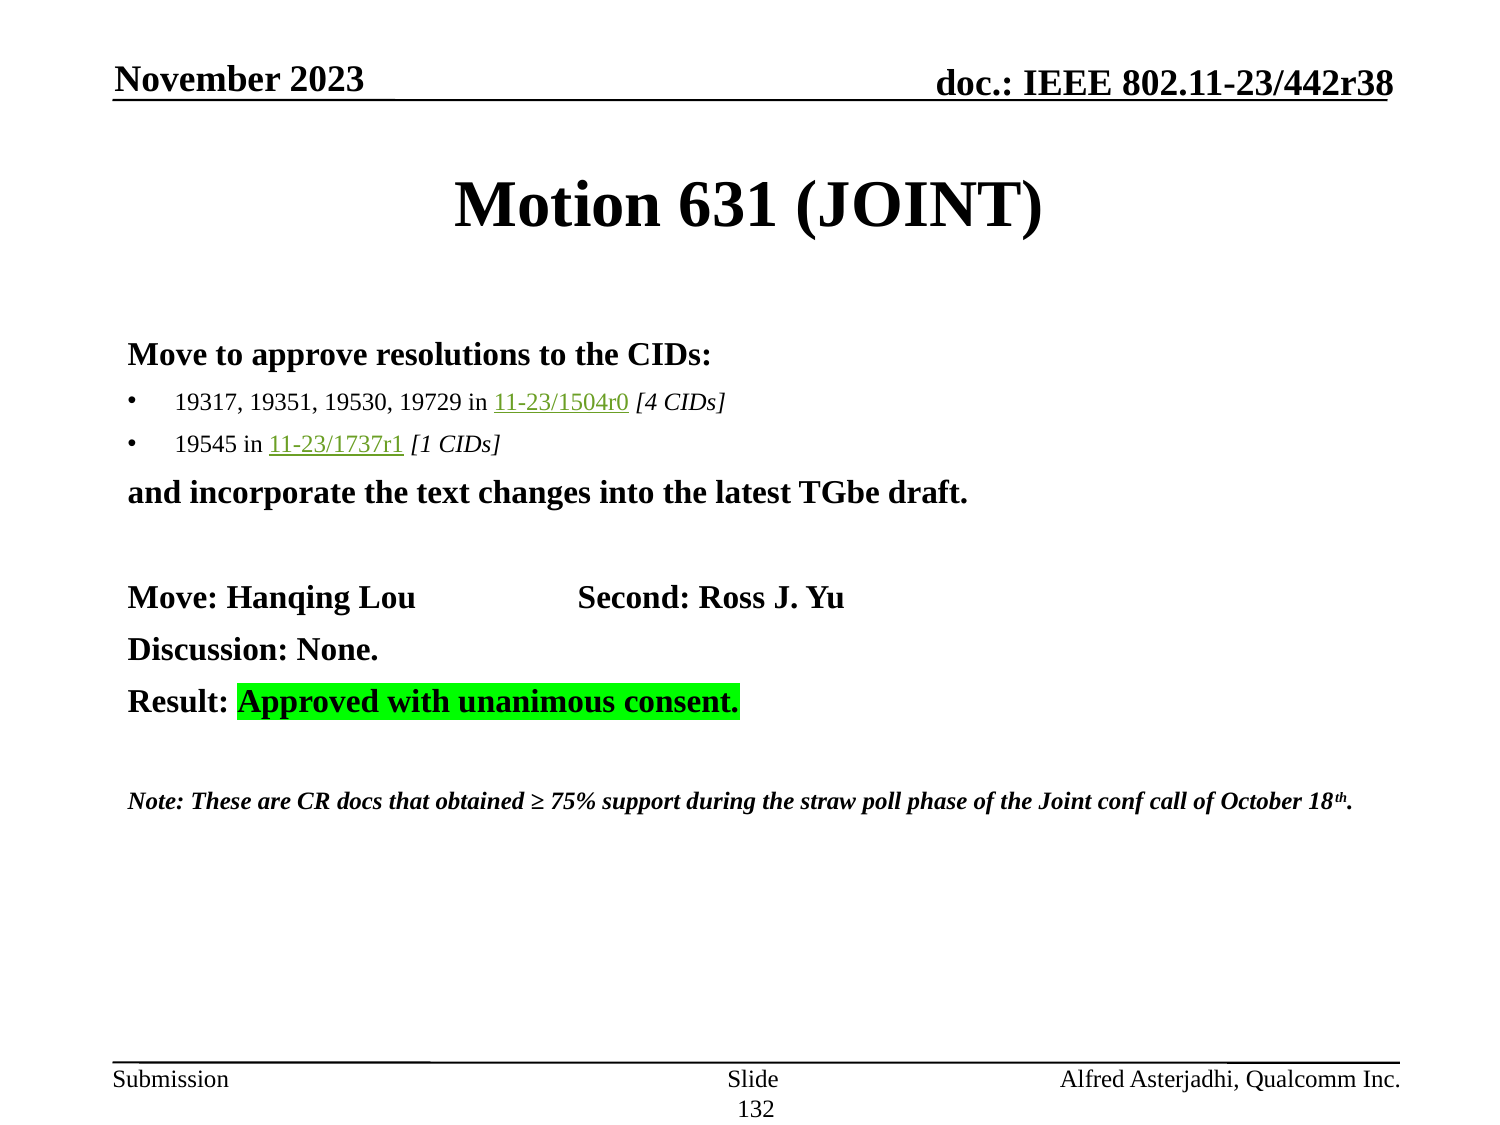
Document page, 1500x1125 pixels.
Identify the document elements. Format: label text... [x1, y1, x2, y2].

title Motion 631 (JOINT) [112, 112, 1388, 288]
list Move to approve resolutions to the CIDs: 19317, 19351, 19530, 19729 in 11-23/1504r0 [4 CIDs] 19545 in 11-23/1737r1 [1 CIDs] and incorporate the text changes into the latest TGbe draft. Move: Hanqing Lou Second: Ross J. Yu Discussion: None. Result: Approved with unanimous consent. Note: These are CR docs that obtained ≥ 75% support during the straw poll phase of the Joint conf call of October 18th. [112, 324, 1388, 1063]
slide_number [114, 54, 423, 100]
footer Alfred Asterjadhi, Qualcomm Inc. [878, 1061, 1402, 1093]
slide_number Slide 132 [712, 1061, 800, 1123]
